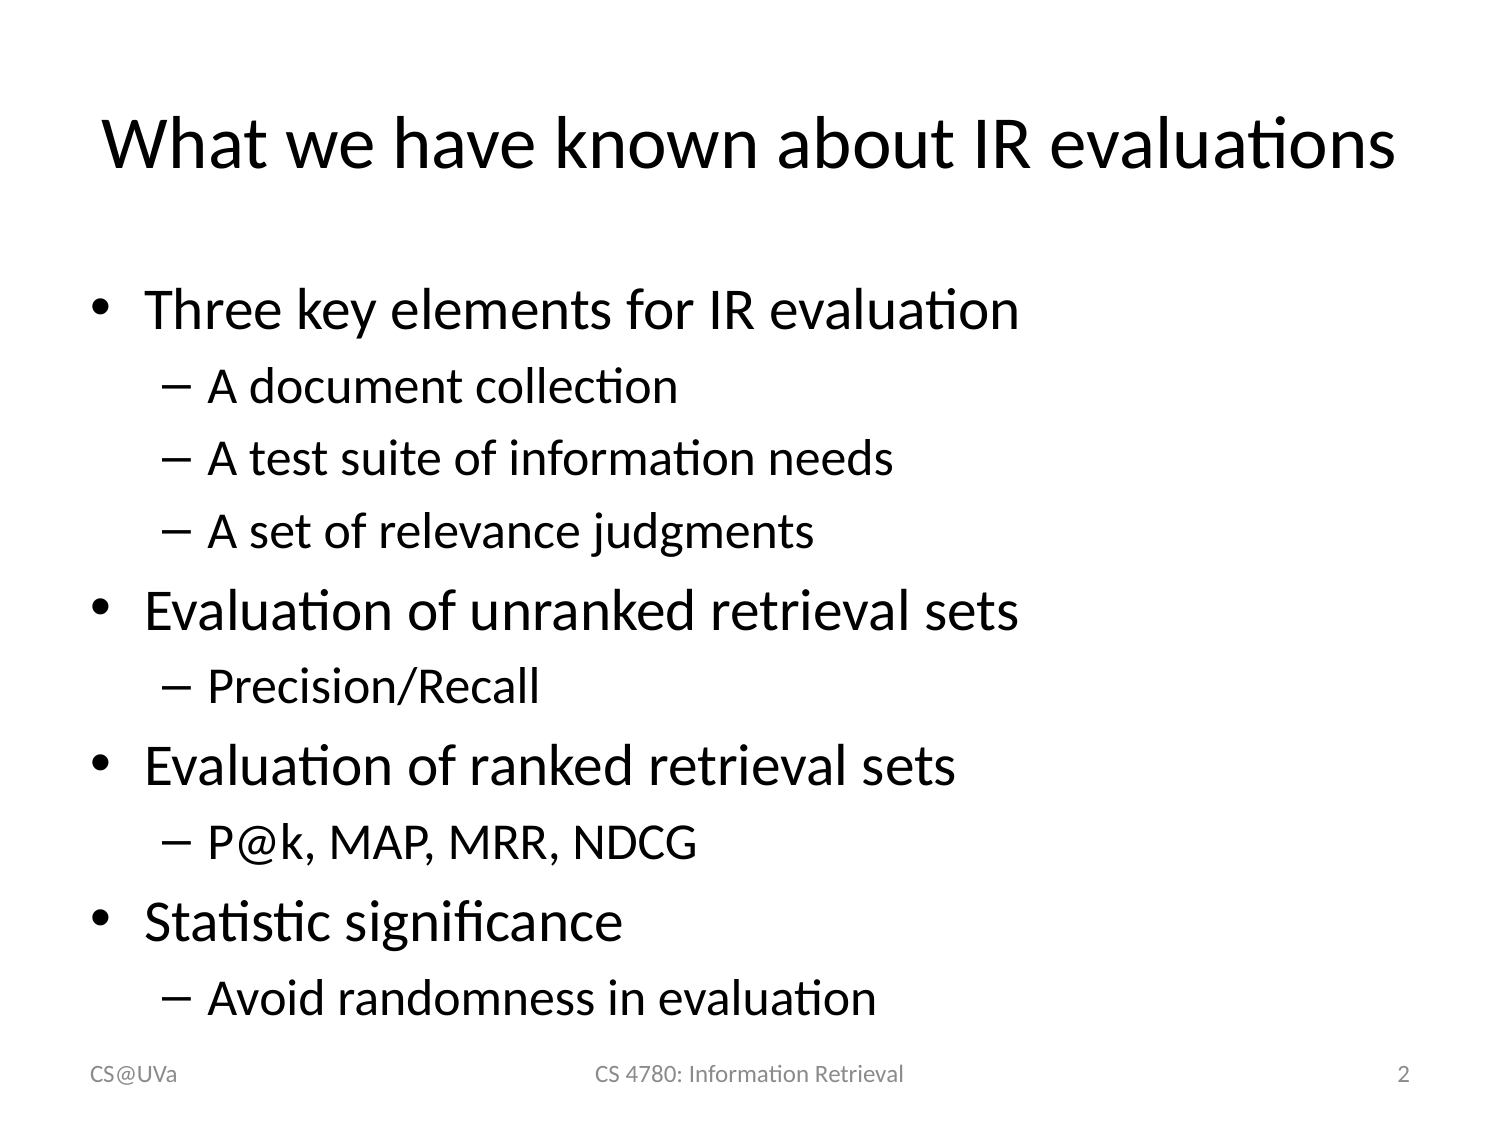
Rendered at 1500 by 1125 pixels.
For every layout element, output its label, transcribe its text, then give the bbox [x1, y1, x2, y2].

list Three key elements for IR evaluation A document collection A test suite of information needs A set of relevance judgments Evaluation of unranked retrieval sets Precision/Recall Evaluation of ranked retrieval sets P@k, MAP, MRR, NDCG Statistic significance Avoid randomness in evaluation [75, 262, 1425, 1042]
footer CS 4780: Information Retrieval [512, 1042, 988, 1103]
title What we have known about IR evaluations [75, 45, 1425, 233]
slide_number CS@UVa [75, 1042, 425, 1103]
slide_number 2 [1074, 1042, 1425, 1103]
